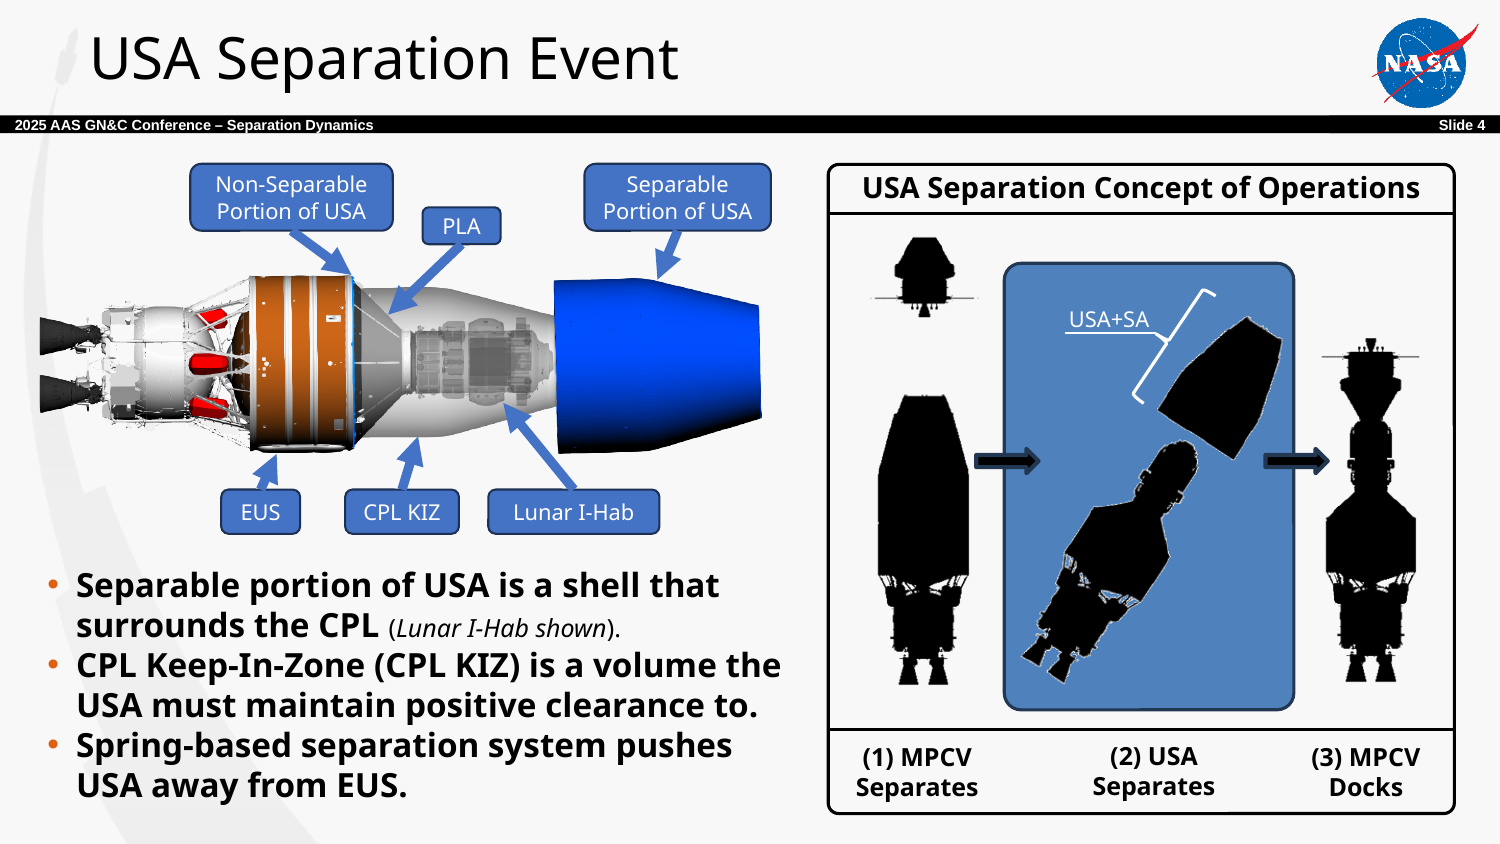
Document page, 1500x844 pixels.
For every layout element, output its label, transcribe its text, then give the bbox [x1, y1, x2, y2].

title USA Separation Event [74, 10, 1500, 112]
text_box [32, 133, 787, 544]
picture [0, 0, 1500, 115]
list Separable portion of USA is a shell that surrounds the CPL (Lunar I-Hab shown). CPL Keep-In-Zone (CPL KIZ) is a volume the USA must maintain positive clearance to. Spring-based separation system pushes USA away from EUS. [32, 556, 801, 813]
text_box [811, 161, 1455, 814]
picture [0, 134, 1500, 844]
